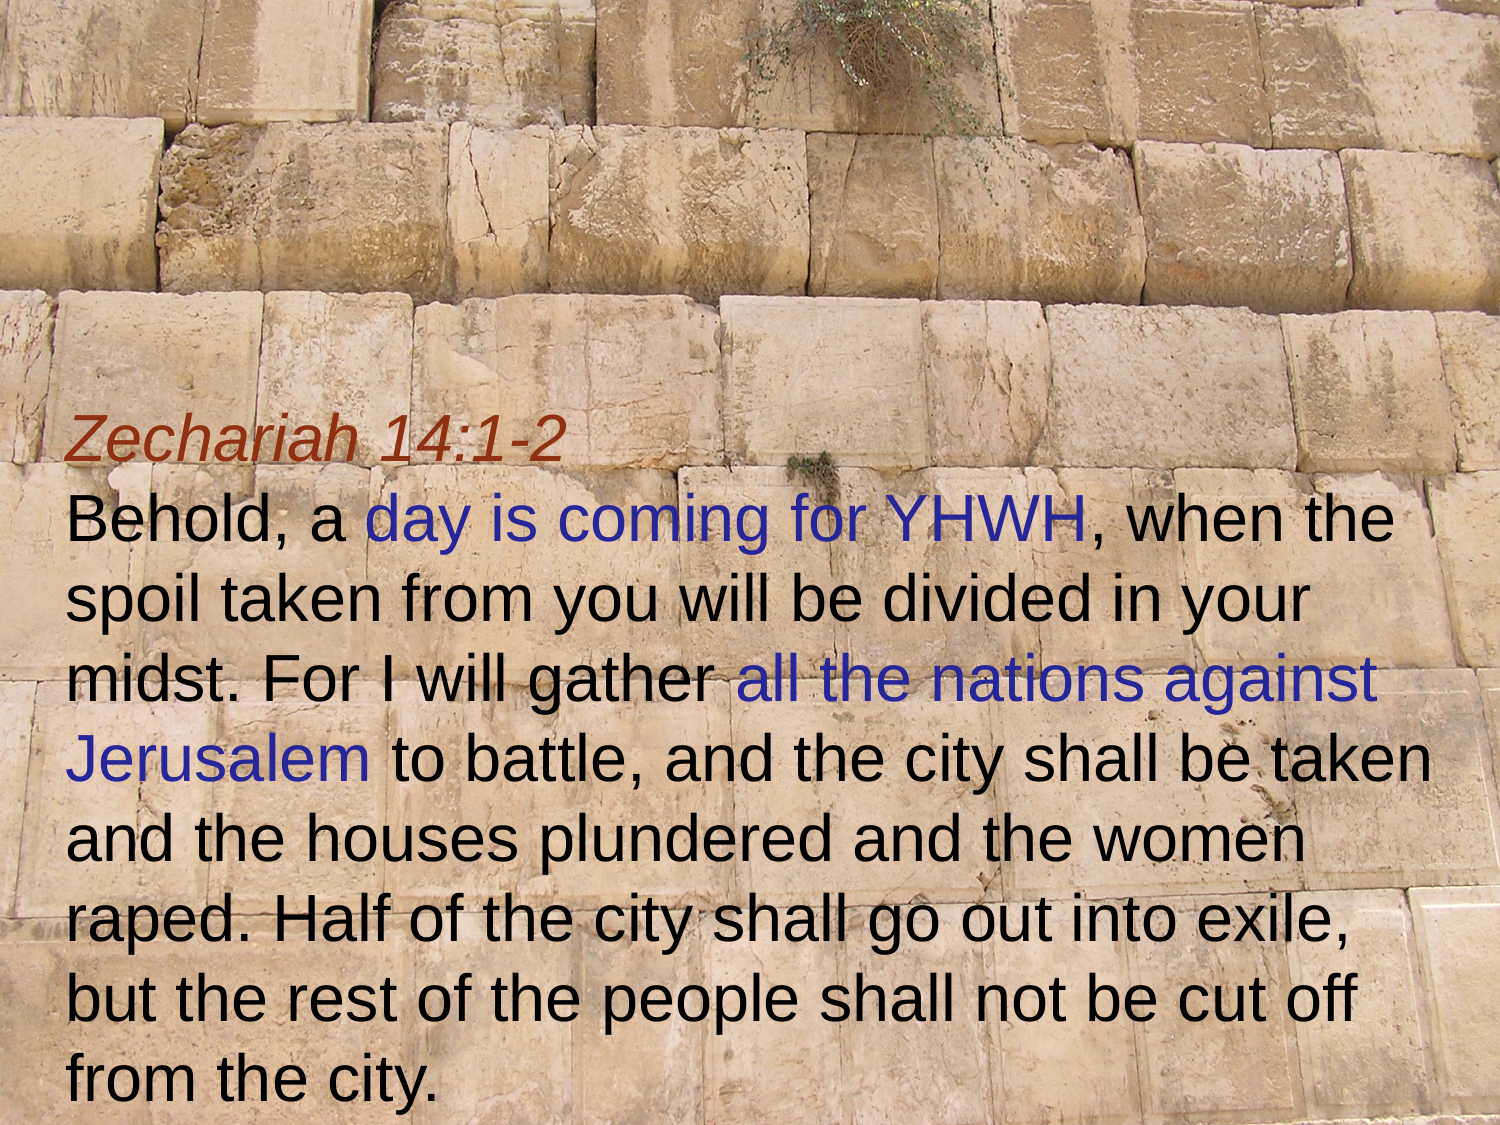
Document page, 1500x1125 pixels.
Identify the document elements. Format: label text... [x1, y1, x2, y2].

picture [0, 0, 1500, 1125]
list Zechariah 14:1-2 Behold, a day is coming for YHWH, when the spoil taken from you will be divided in your midst. For I will gather all the nations against Jerusalem to battle, and the city shall be taken and the houses plundered and the women raped. Half of the city shall go out into exile, but the rest of the people shall not be cut off from the city. [50, 387, 1463, 1125]
